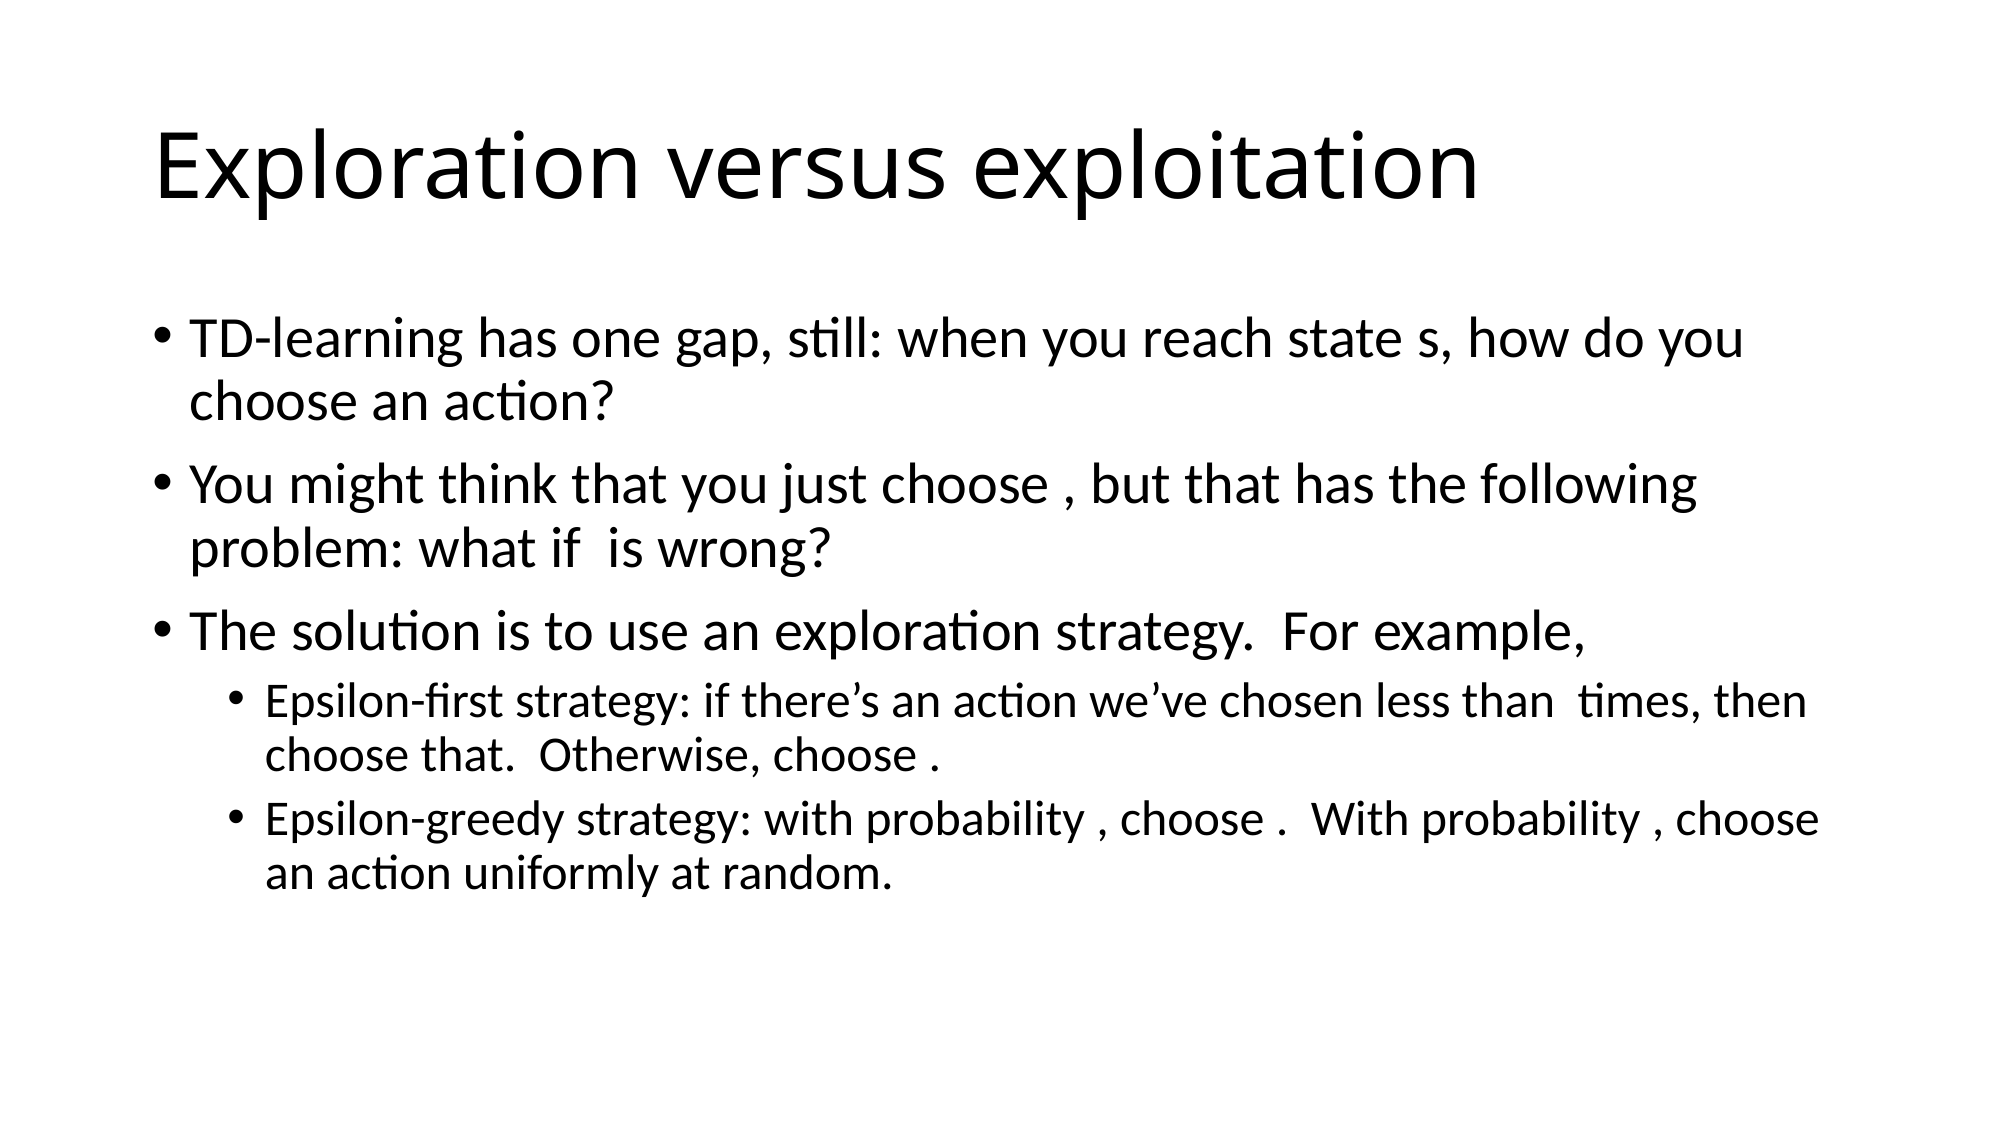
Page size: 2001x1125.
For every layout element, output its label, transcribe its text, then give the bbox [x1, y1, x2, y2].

title Exploration versus exploitation [137, 59, 1863, 278]
